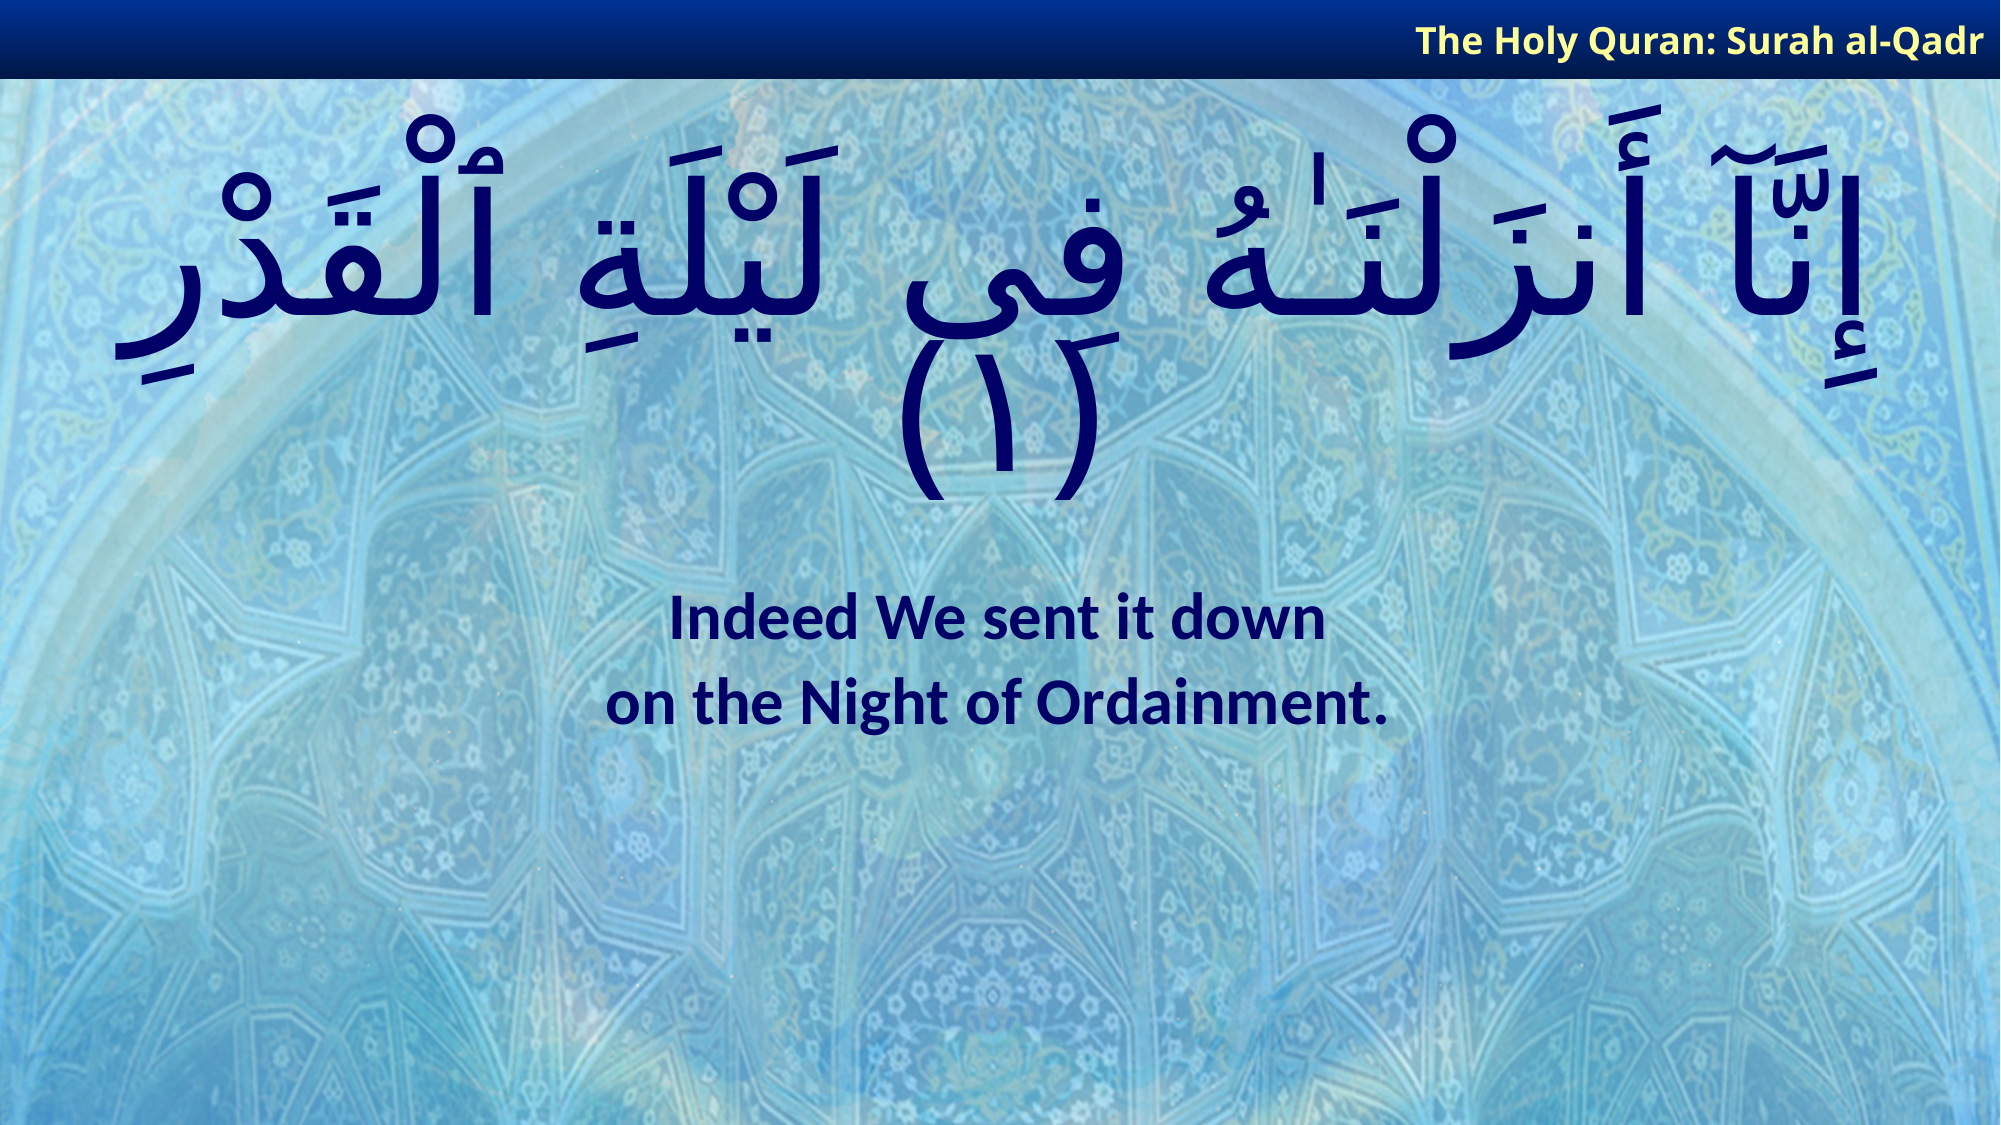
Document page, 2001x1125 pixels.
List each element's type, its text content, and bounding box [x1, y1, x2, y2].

picture [0, 0, 2001, 1125]
title إِنَّآ أَنزَلْنَـٰهُ فِى لَيْلَةِ ٱلْقَدْرِ ﴿١﴾ [0, 231, 2000, 473]
subtitle Indeed We sent it down on the Night of Ordainment. [7, 574, 1989, 862]
text_box The Holy Quran: Surah al-Qadr [0, 0, 2000, 79]
